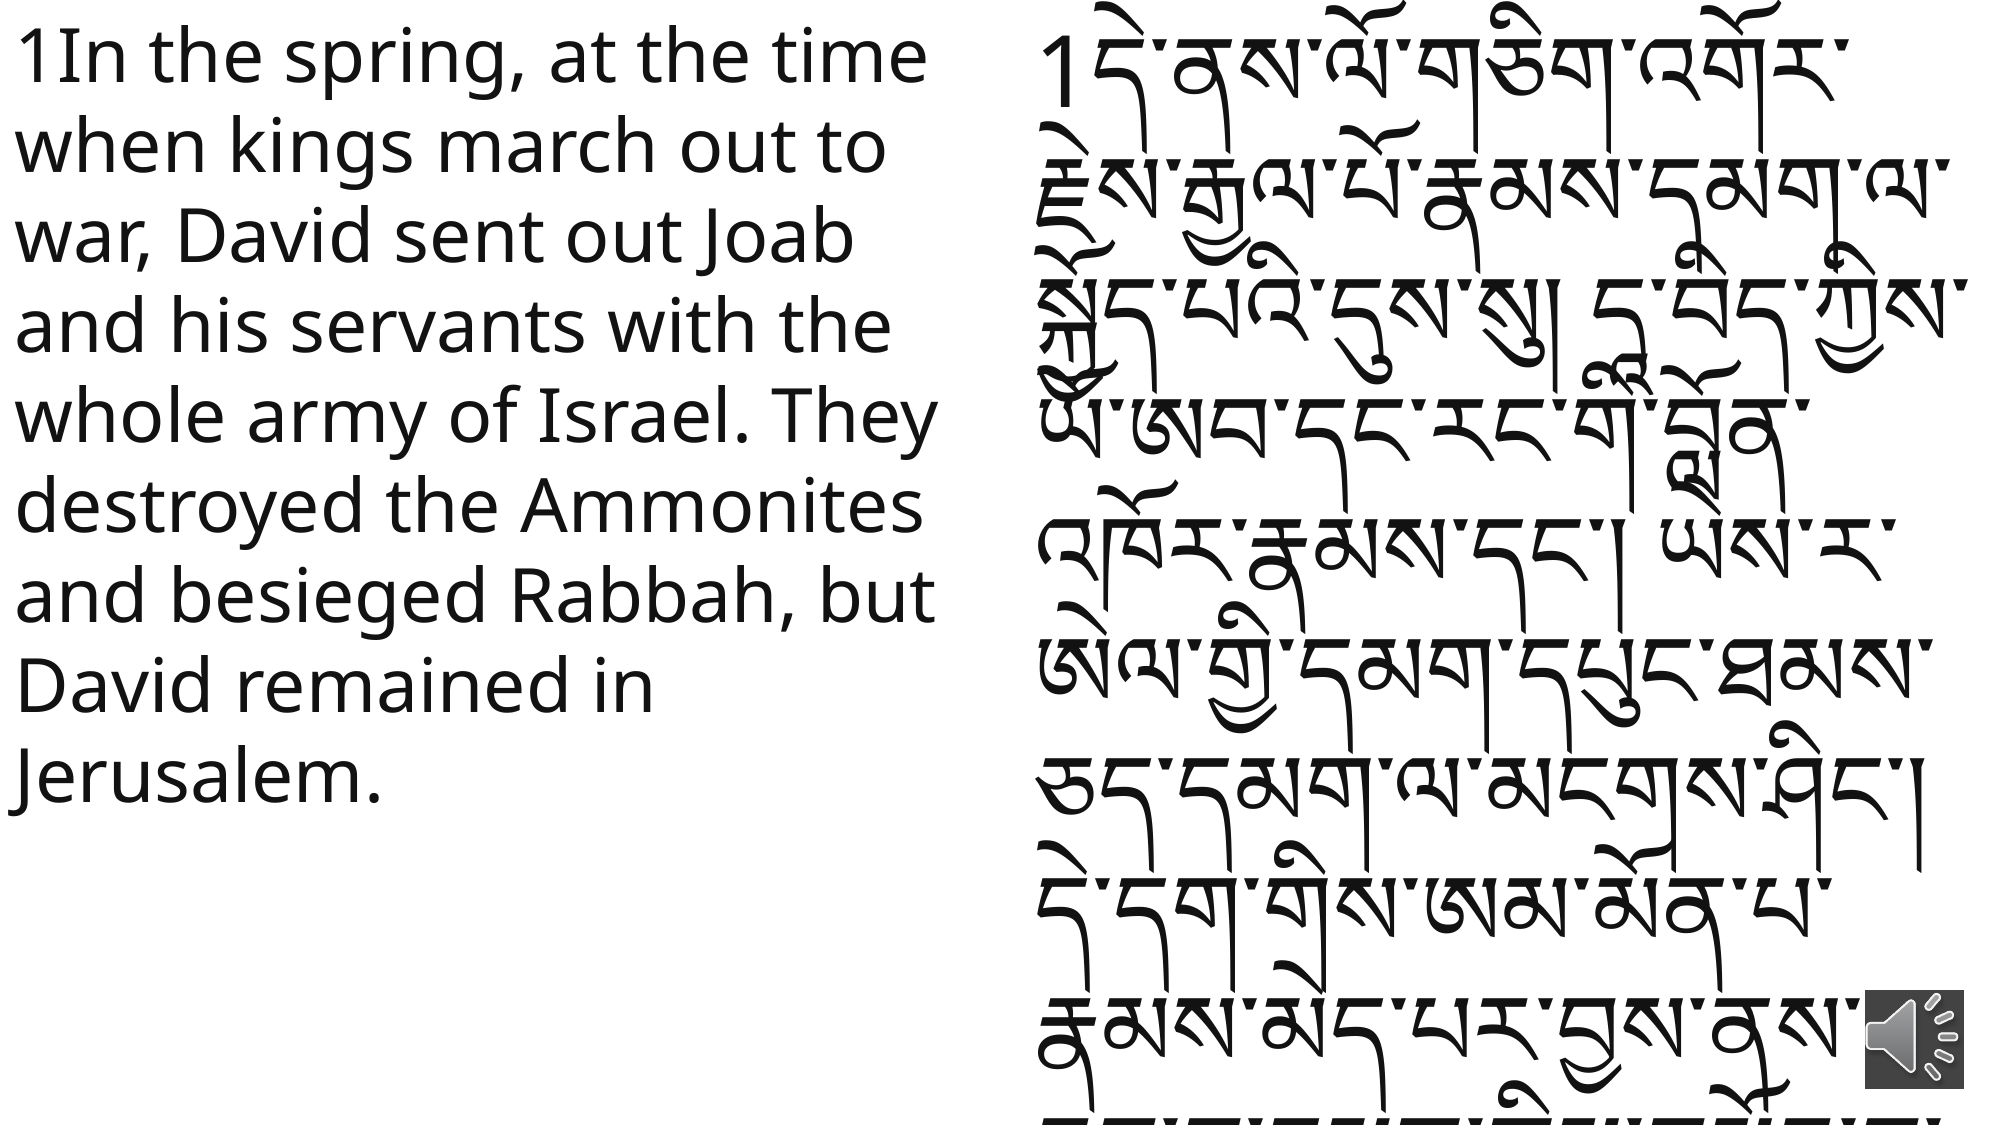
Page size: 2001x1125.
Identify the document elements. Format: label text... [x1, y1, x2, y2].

text_box 1In the spring, at the time when kings march out to war, David sent out Joab and his servants with the whole army of Israel. They destroyed the Ammonites and besieged Rabbah, but David remained in Jerusalem. [0, 0, 981, 1125]
picture [1864, 989, 1965, 1090]
text_box 1དེ་ནས་ལོ་གཅིག་འགོར་རྗེས་རྒྱལ་པོ་རྣམས་དམག་ལ་སྐྱོད་པའི་དུས་སུ། དཱ་བིད་ཀྱིས་ཡོ་ཨབ་དང་རང་གི་བློན་འཁོར་རྣམས་དང་། ཡེས་ར་ཨེལ་གྱི་དམག་དཔུང་ཐམས་ཅད་དམག་ལ་མངགས་ཤིང་། དེ་དག་གིས་ཨམ་མོན་པ་རྣམས་མེད་པར་བྱས་ནས་རབ་བཱ་དམག་གིས་བསྐོར་བ་དང་། དཱ་བིད་སྔར་བཞིན་ཡེ་རུ་སཱ་ལེམ་དུ་བཞུགས་སོ། ། [1019, 0, 2000, 1125]
